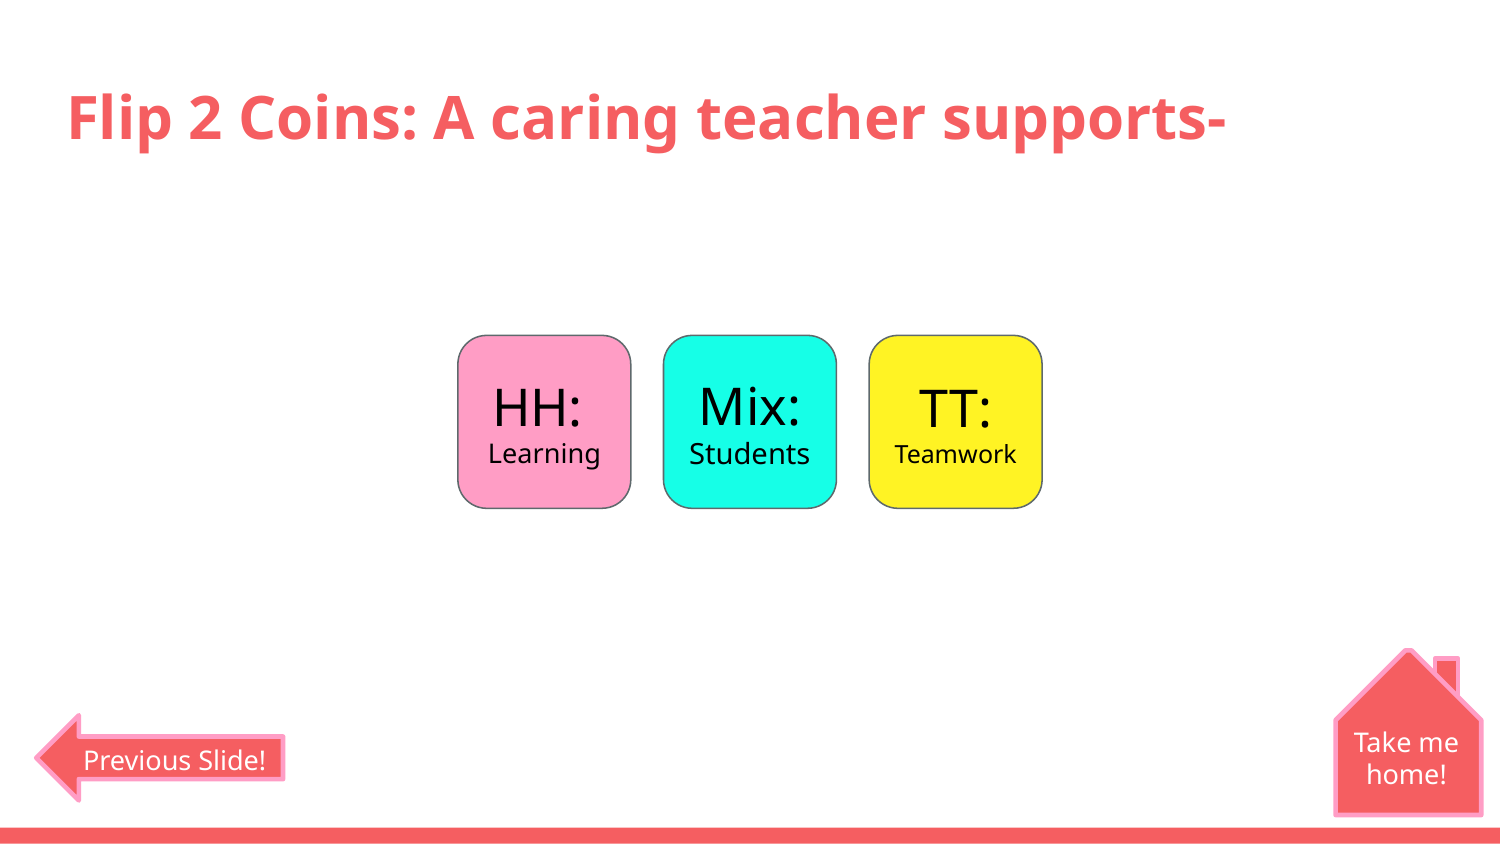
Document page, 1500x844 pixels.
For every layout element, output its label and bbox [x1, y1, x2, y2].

text_box [36, 715, 298, 801]
text_box [663, 335, 837, 509]
text_box [457, 335, 631, 509]
text_box [1333, 650, 1482, 816]
title [51, 64, 1449, 167]
text_box [869, 335, 1043, 509]
